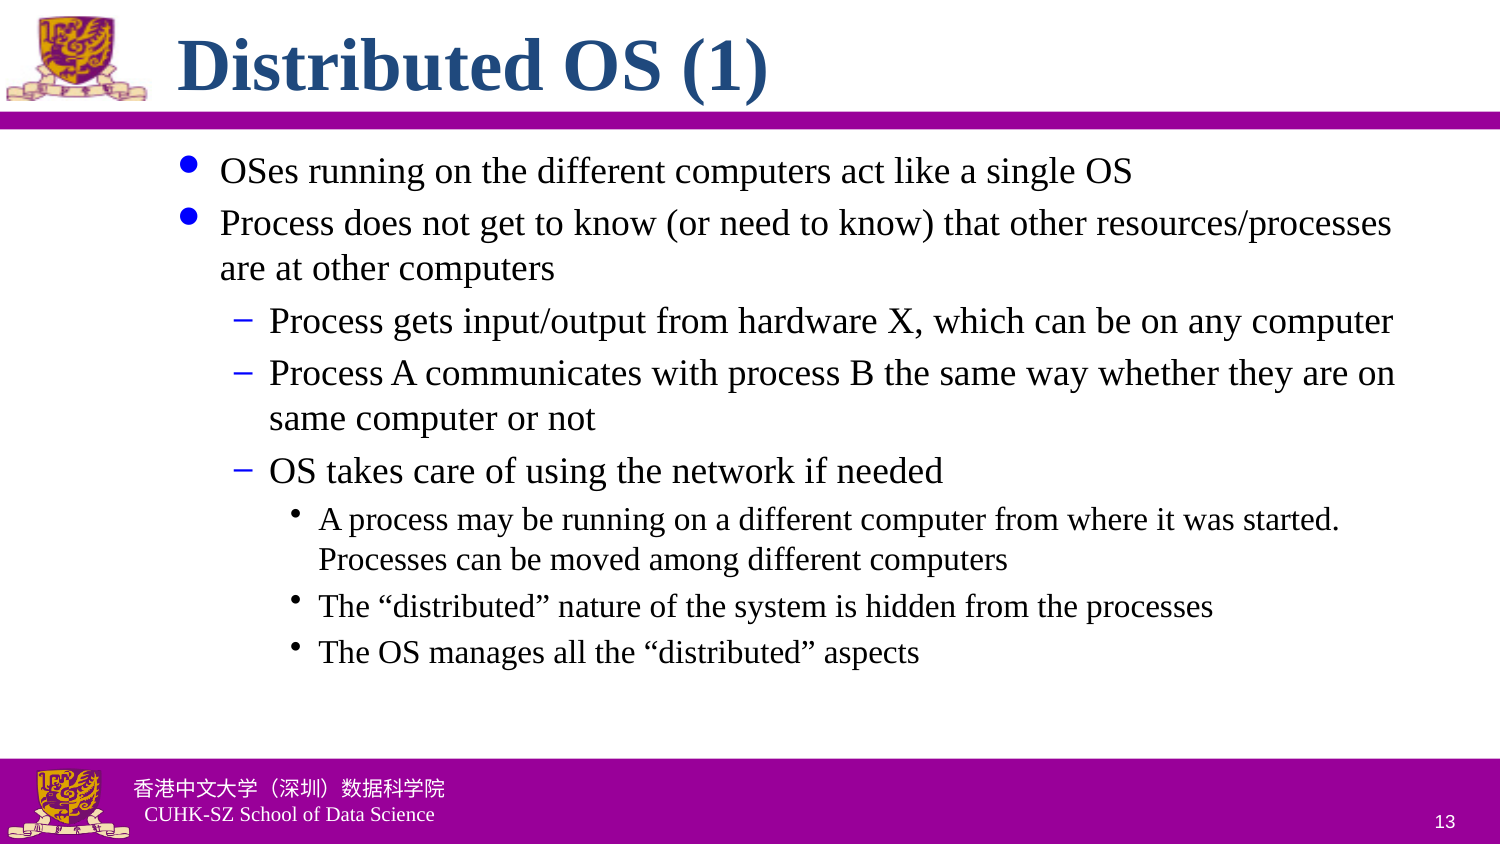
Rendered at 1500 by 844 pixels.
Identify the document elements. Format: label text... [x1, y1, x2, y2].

picture [7, 768, 130, 839]
list OSes running on the different computers act like a single OS Process does not get to know (or need to know) that other resources/processes are at other computers Process gets input/output from hardware X, which can be on any computer Process A communicates with process B the same way whether they are on same computer or not OS takes care of using the network if needed A process may be running on a different computer from where it was started. Processes can be moved among different computers The “distributed” nature of the system is hidden from the processes The OS manages all the “distributed” aspects [162, 137, 1424, 710]
slide_number 13 [1120, 802, 1471, 844]
picture [5, 15, 152, 101]
text_box Distributed OS (1) [162, 17, 1424, 103]
